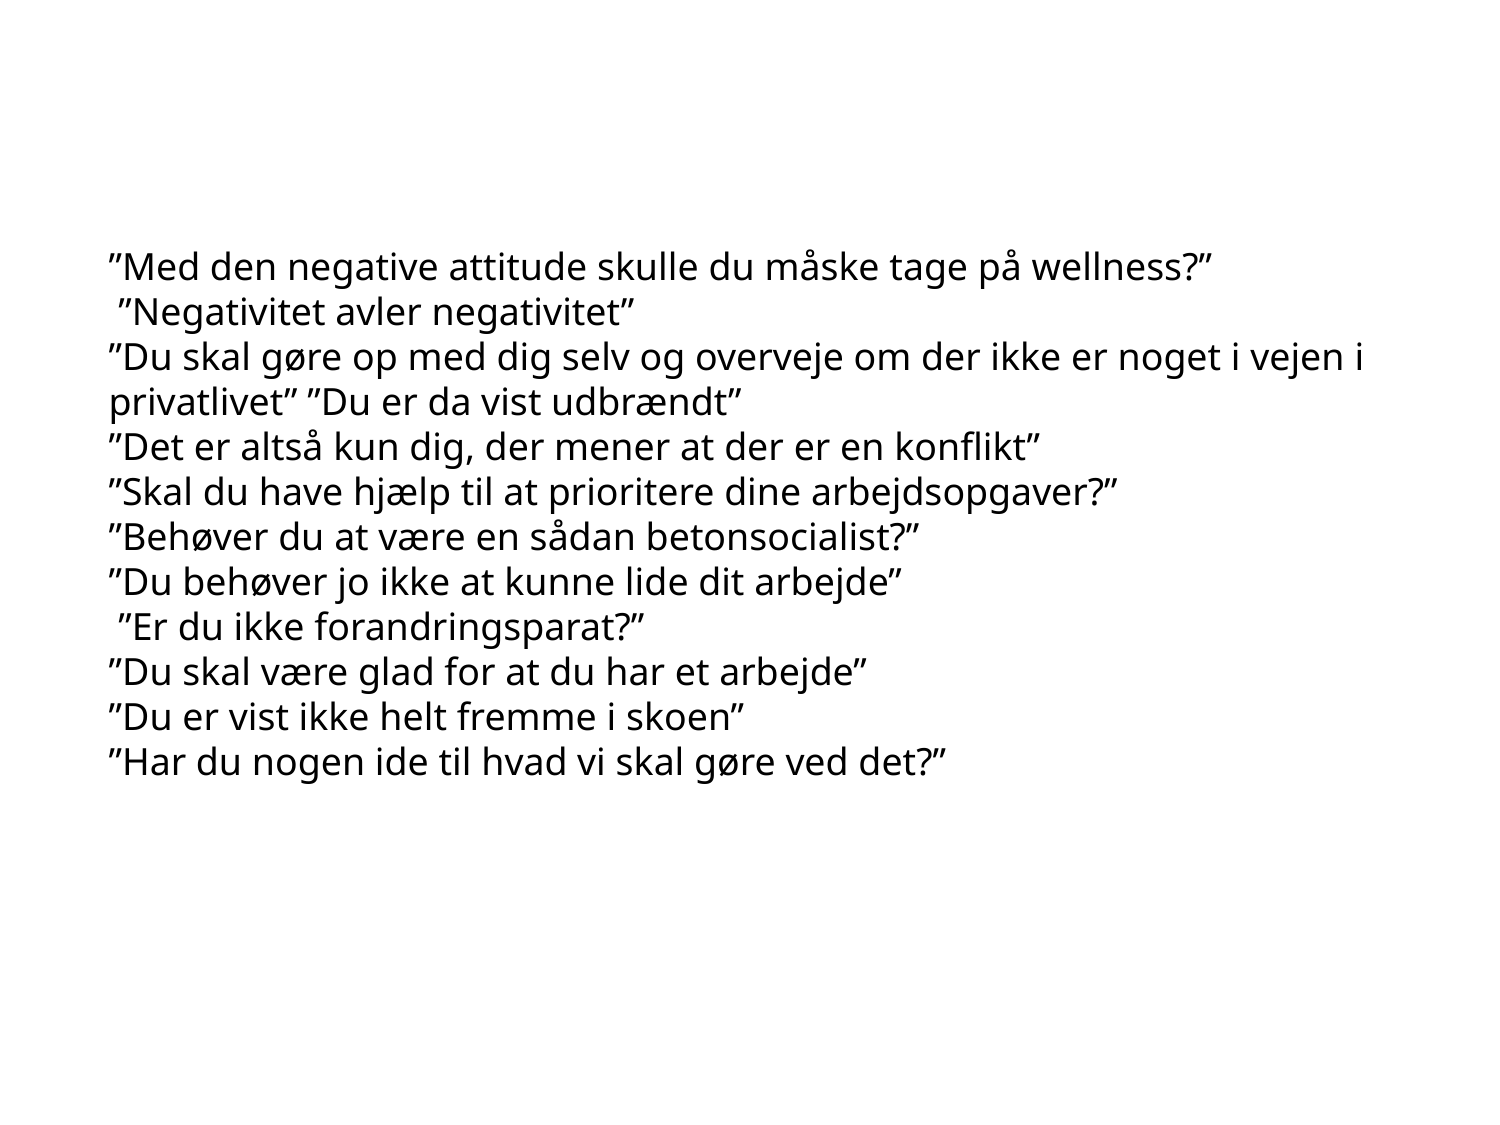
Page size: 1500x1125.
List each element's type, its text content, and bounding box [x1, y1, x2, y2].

text_box ”Med den negative attitude skulle du måske tage på wellness?” ”Negativitet avler negativitet” ”Du skal gøre op med dig selv og overveje om der ikke er noget i vejen i privatlivet” ”Du er da vist udbrændt” ”Det er altså kun dig, der mener at der er en konflikt” ”Skal du have hjælp til at prioritere dine arbejdsopgaver?” ”Behøver du at være en sådan betonsocialist?” ”Du behøver jo ikke at kunne lide dit arbejde” ”Er du ikke forandringsparat?” ”Du skal være glad for at du har et arbejde” ”Du er vist ikke helt fremme i skoen” ”Har du nogen ide til hvad vi skal gøre ved det?” [93, 145, 1448, 791]
